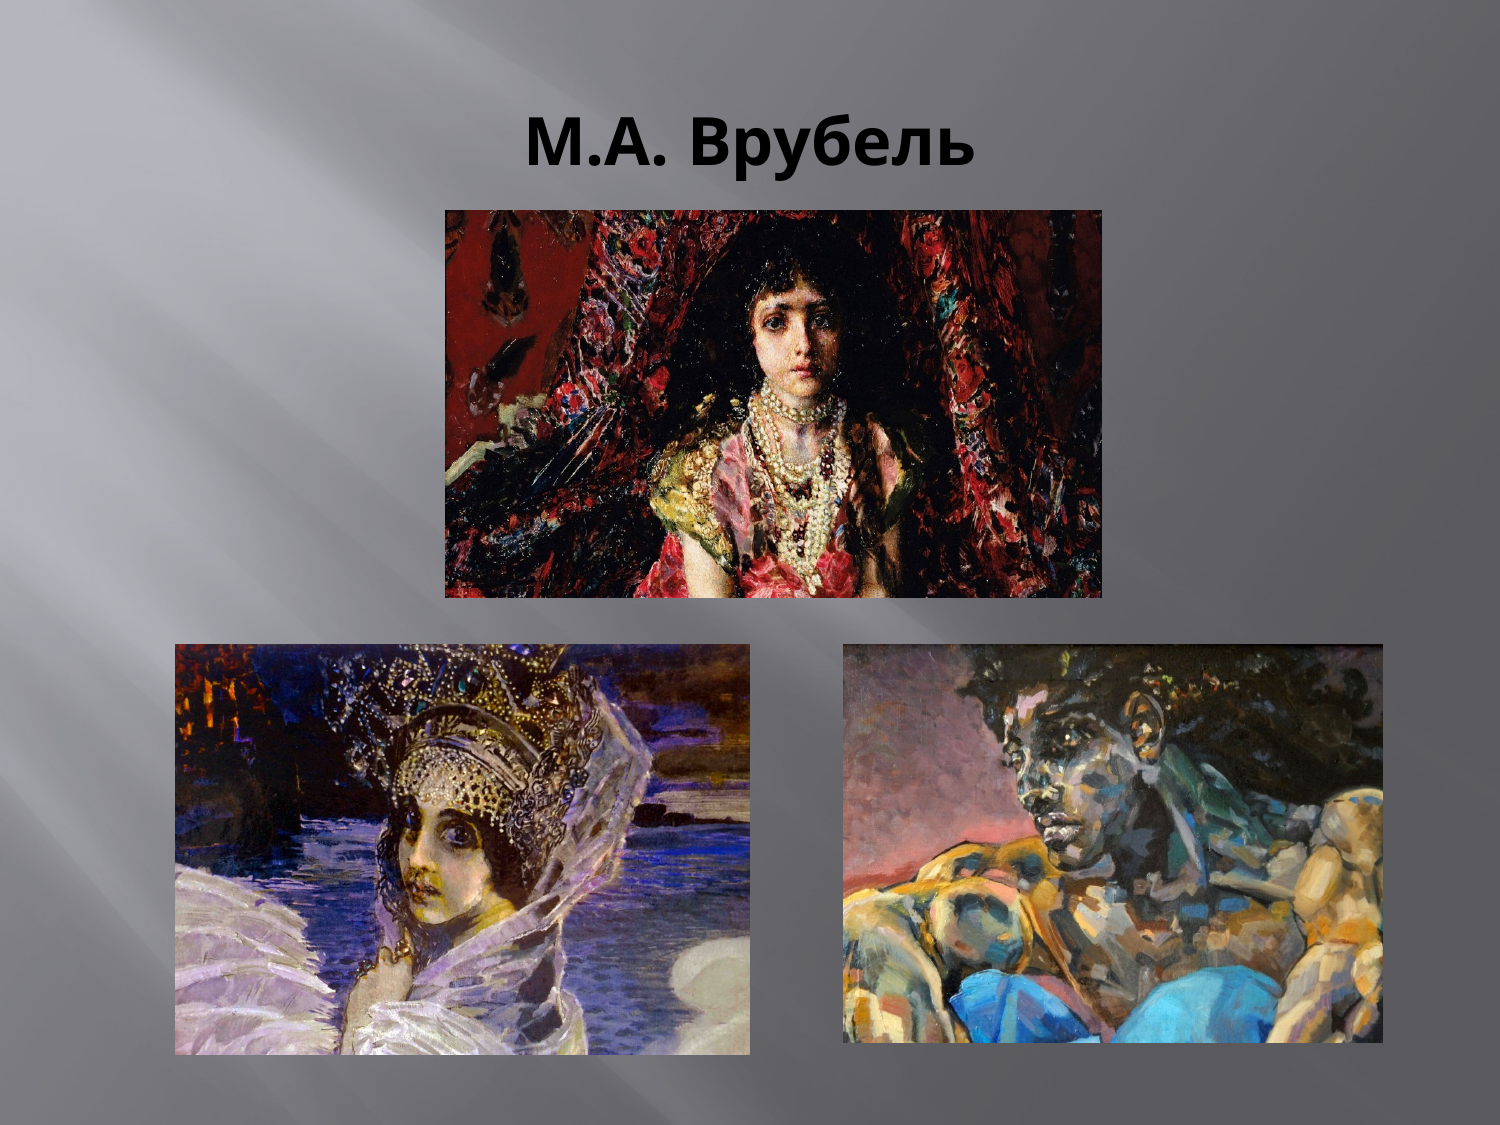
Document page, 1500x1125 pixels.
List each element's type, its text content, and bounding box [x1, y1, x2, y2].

title М.А. Врубель [75, 45, 1425, 233]
picture [175, 644, 751, 1055]
picture [843, 644, 1383, 1044]
picture [445, 210, 1102, 598]
